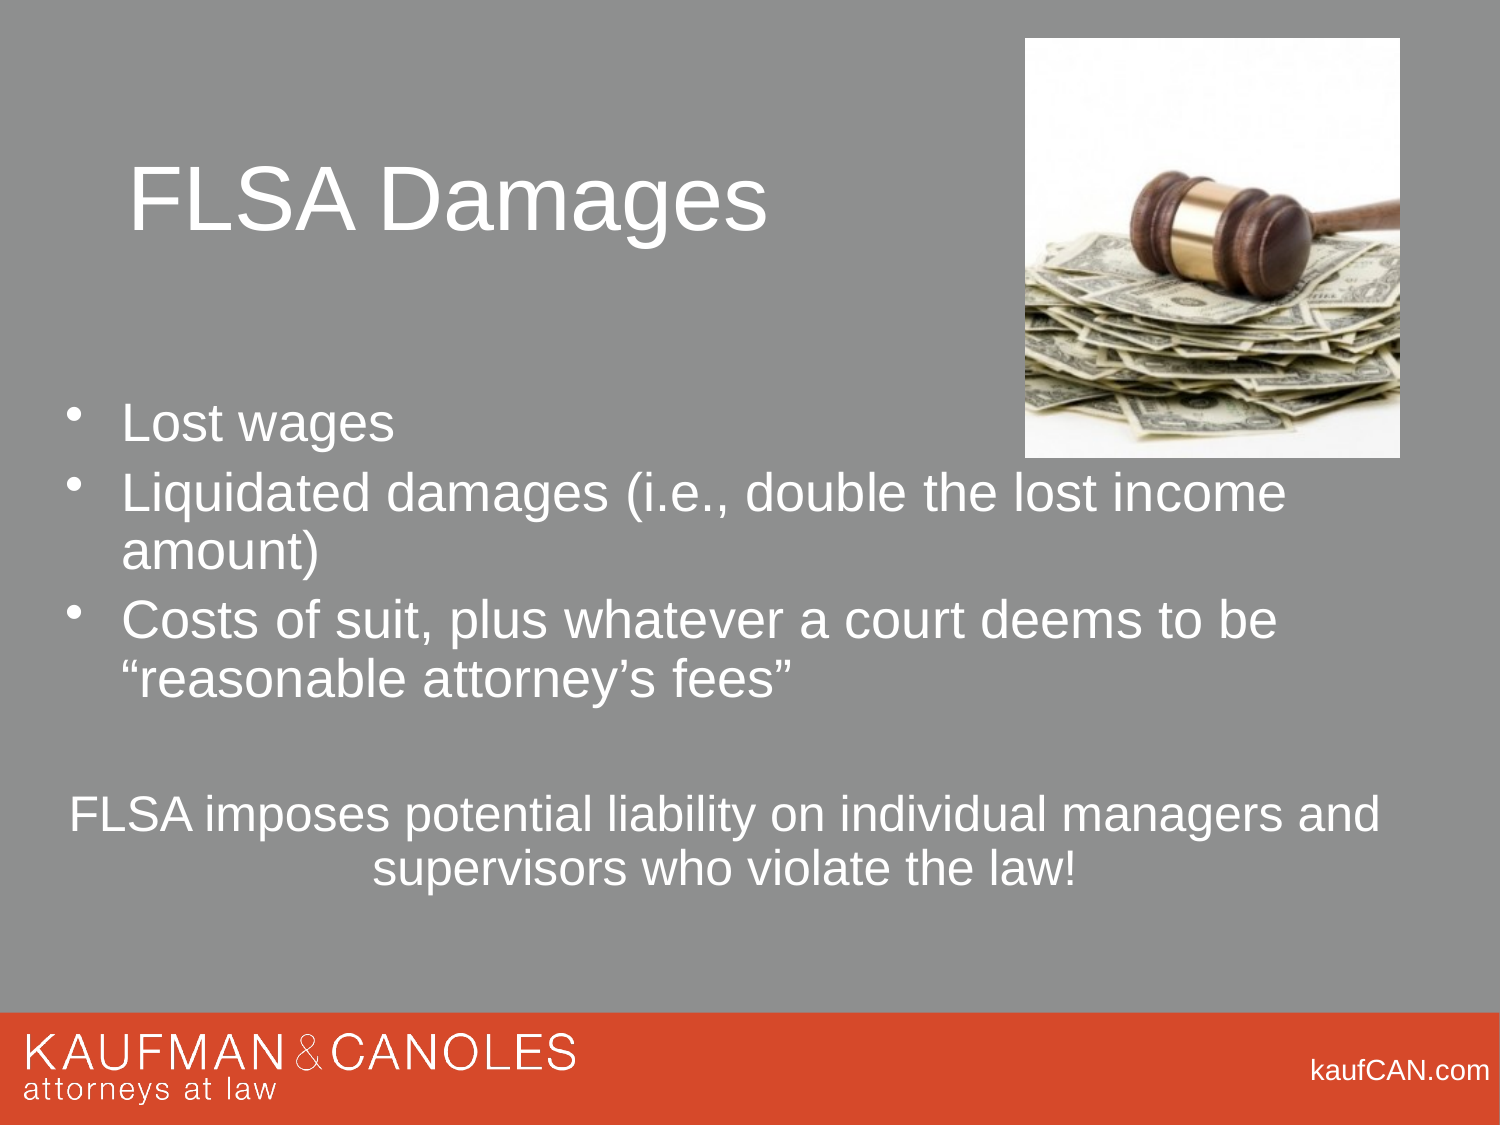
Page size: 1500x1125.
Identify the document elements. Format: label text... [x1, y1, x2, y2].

list Lost wages Liquidated damages (i.e., double the lost income amount) Costs of suit, plus whatever a court deems to be “reasonable attorney’s fees” FLSA imposes potential liability on individual managers and supervisors who violate the law! [50, 387, 1400, 975]
title FLSA Damages [112, 99, 1019, 288]
picture [24, 1033, 575, 1105]
picture [1024, 37, 1401, 459]
